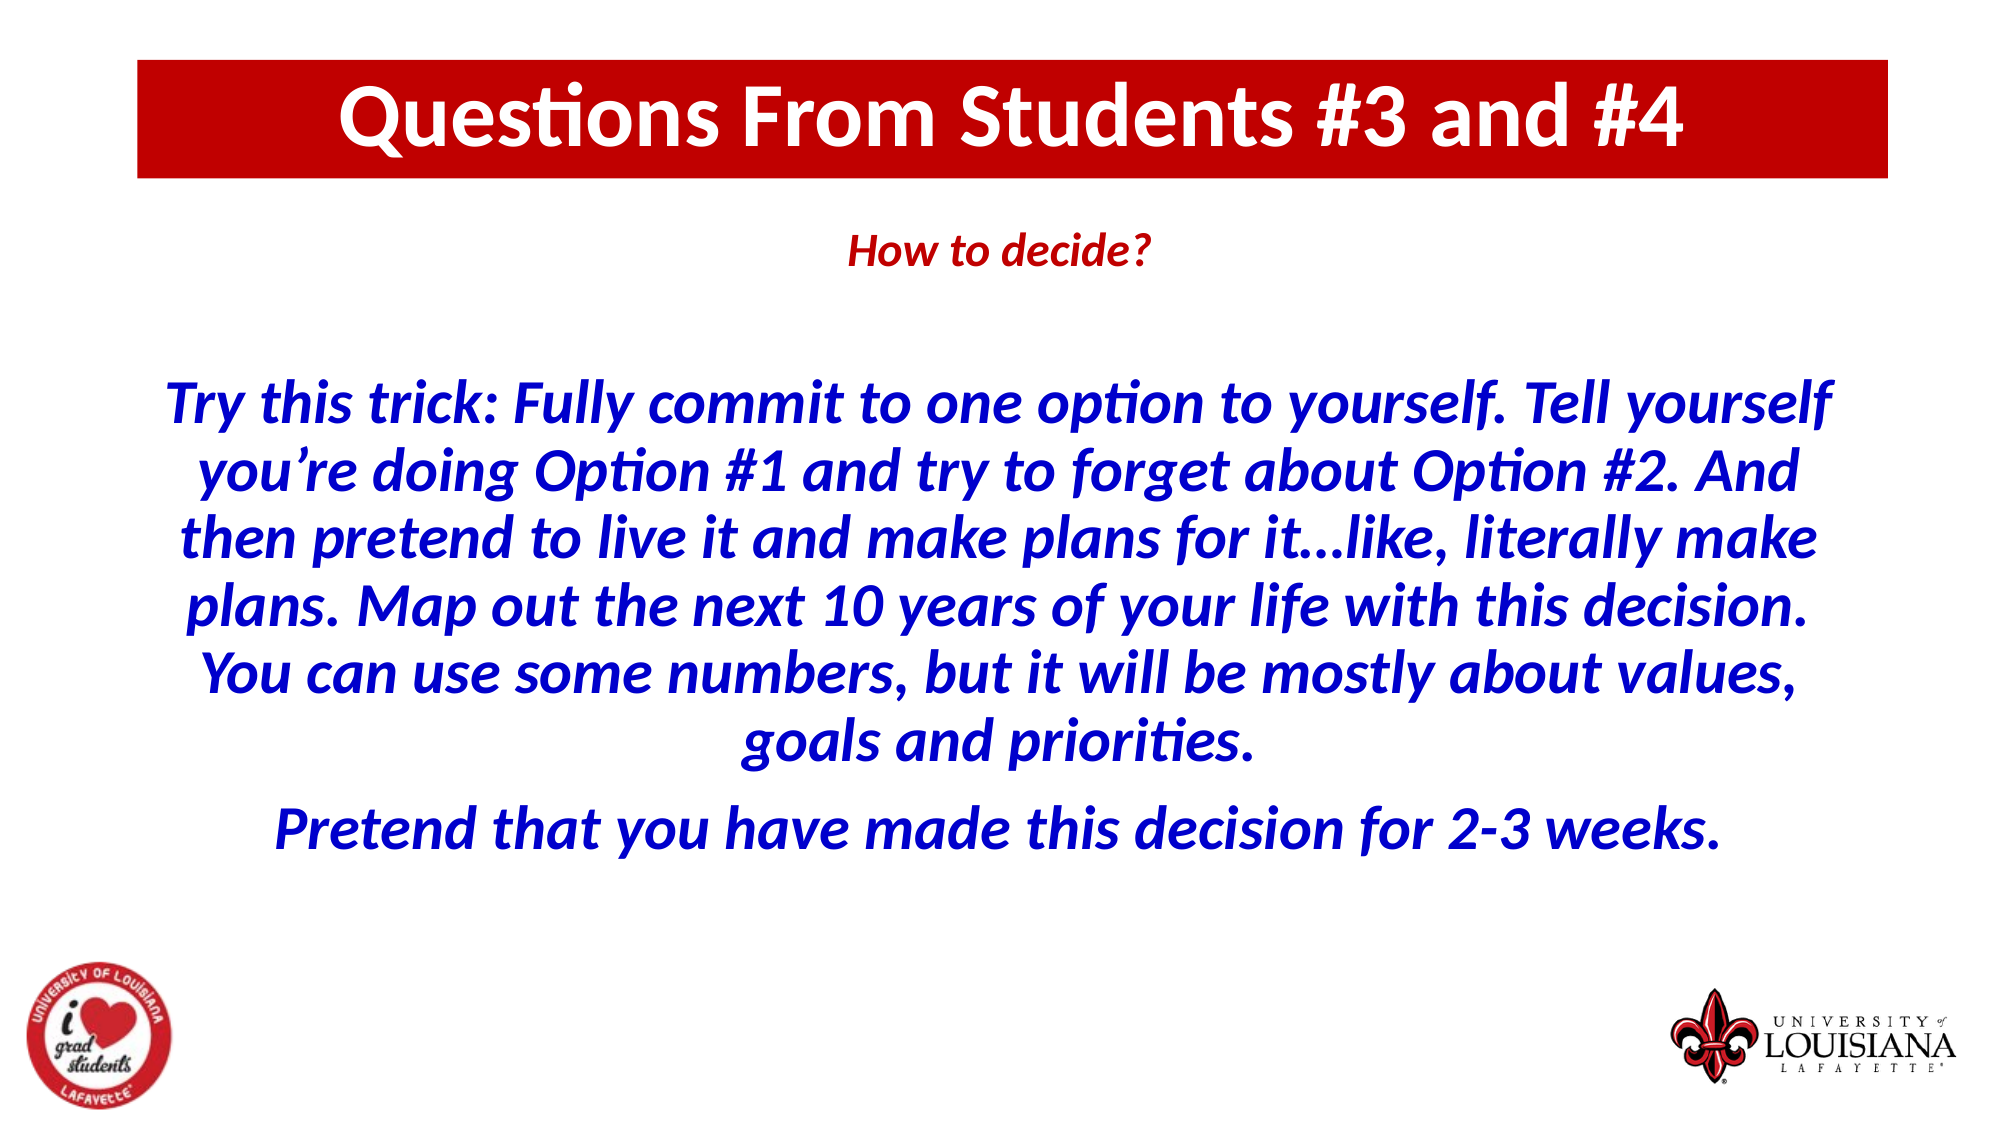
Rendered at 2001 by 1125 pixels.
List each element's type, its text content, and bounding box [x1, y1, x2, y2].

text_box Questions From Students #3 and #4 [137, 59, 1888, 179]
picture [4, 950, 197, 1122]
text_box How to decide? Try this trick: Fully commit to one option to yourself. Tell yourself you’re doing Option #1 and try to forget about Option #2. And then pretend to live it and make plans for it…like, literally make plans. Map out the next 10 years of your life with this decision. You can use some numbers, but it will be mostly about values, goals and priorities. Pretend that you have made this decision for 2-3 weeks. [137, 217, 1863, 1014]
picture [1657, 977, 1982, 1091]
